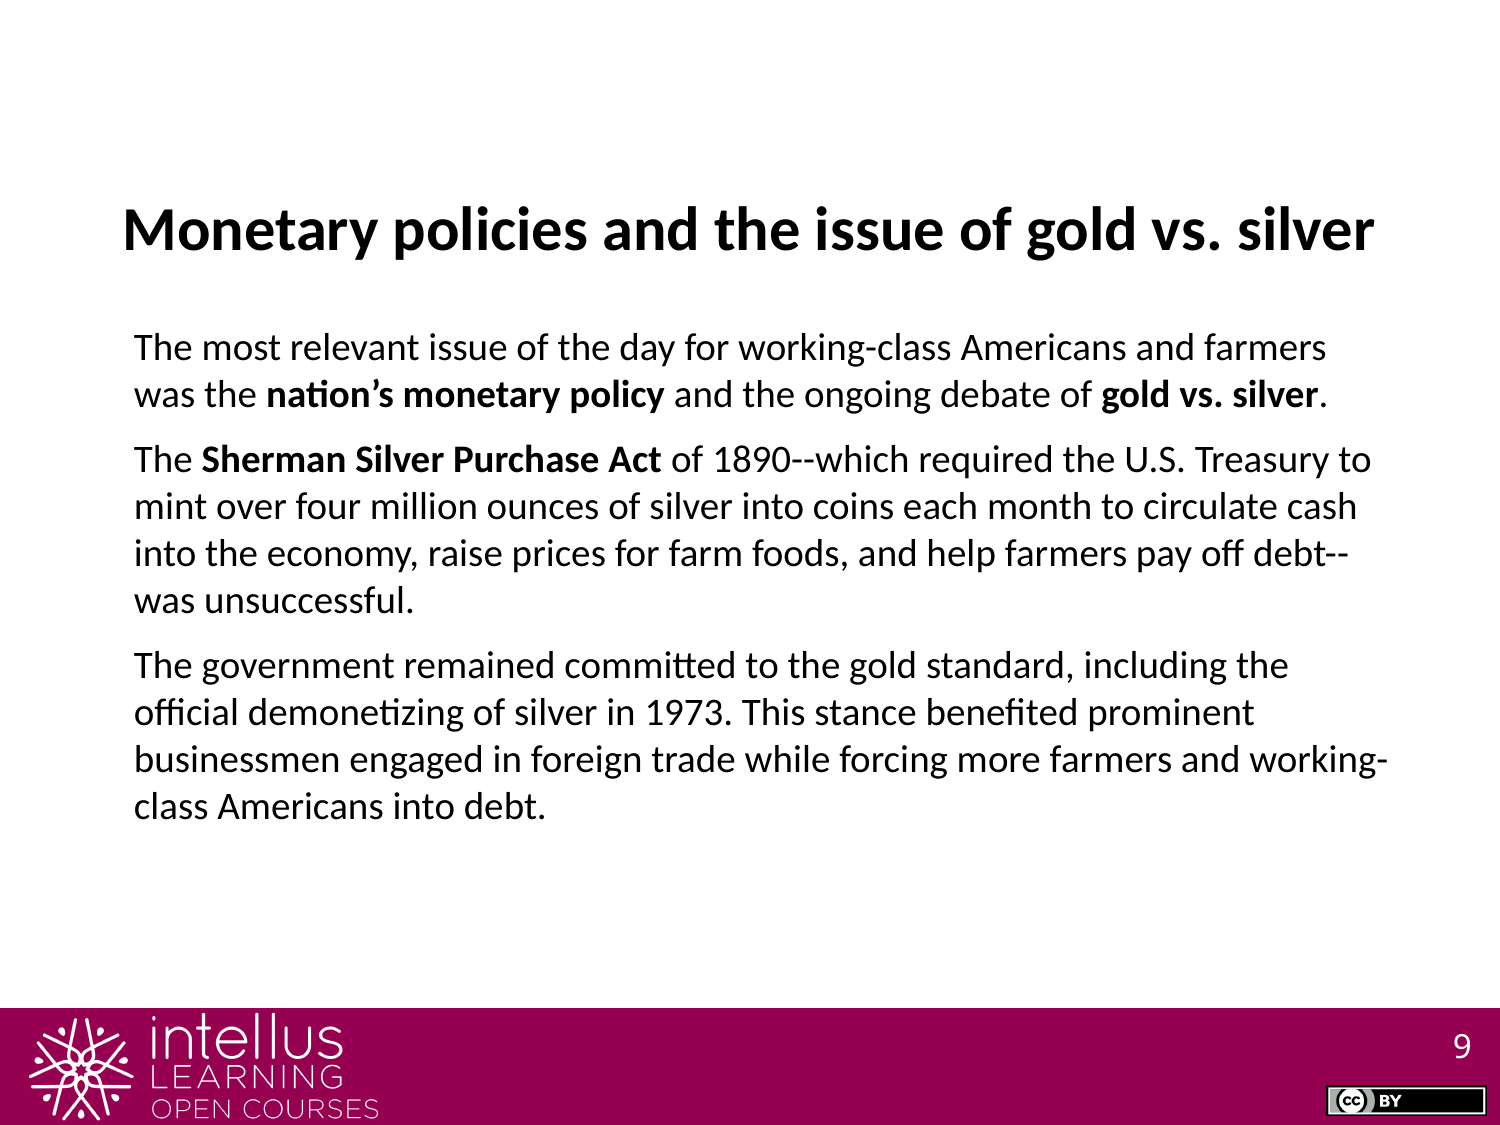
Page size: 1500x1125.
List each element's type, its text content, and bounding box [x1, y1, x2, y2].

picture [28, 1008, 379, 1125]
text_box Monetary policies and the issue of gold vs. silver [74, 155, 1425, 296]
slide_number 9 [1136, 1018, 1487, 1079]
picture [1326, 1085, 1487, 1116]
text_box The most relevant issue of the day for working-class Americans and farmers was the nation’s monetary policy and the ongoing debate of gold vs. silver. The Sherman Silver Purchase Act of 1890--which required the U.S. Treasury to mint over four million ounces of silver into coins each month to circulate cash into the economy, raise prices for farm foods, and help farmers pay off debt--was unsuccessful. The government remained committed to the gold standard, including the official demonetizing of silver in 1973. This stance benefited prominent businessmen engaged in foreign trade while forcing more farmers and working-class Americans into debt. [119, 313, 1408, 878]
